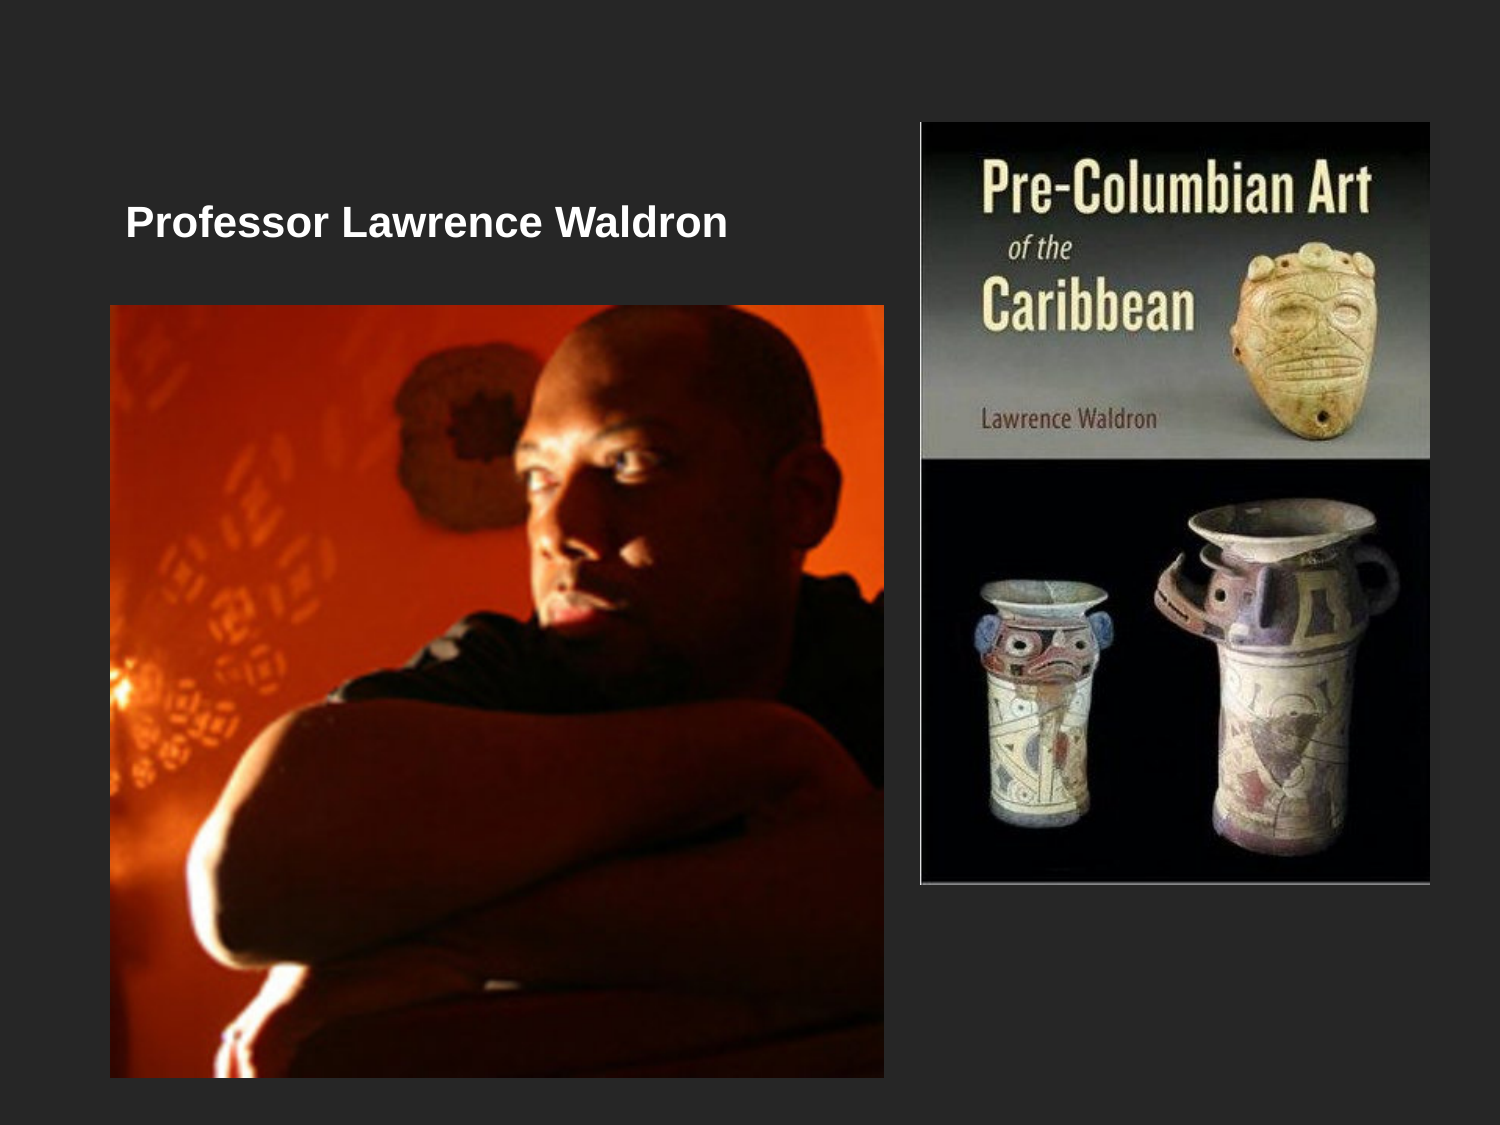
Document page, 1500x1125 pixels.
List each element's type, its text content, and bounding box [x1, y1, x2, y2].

picture [110, 304, 884, 1079]
text_box Professor Lawrence Waldron [110, 178, 914, 240]
picture [919, 122, 1430, 886]
